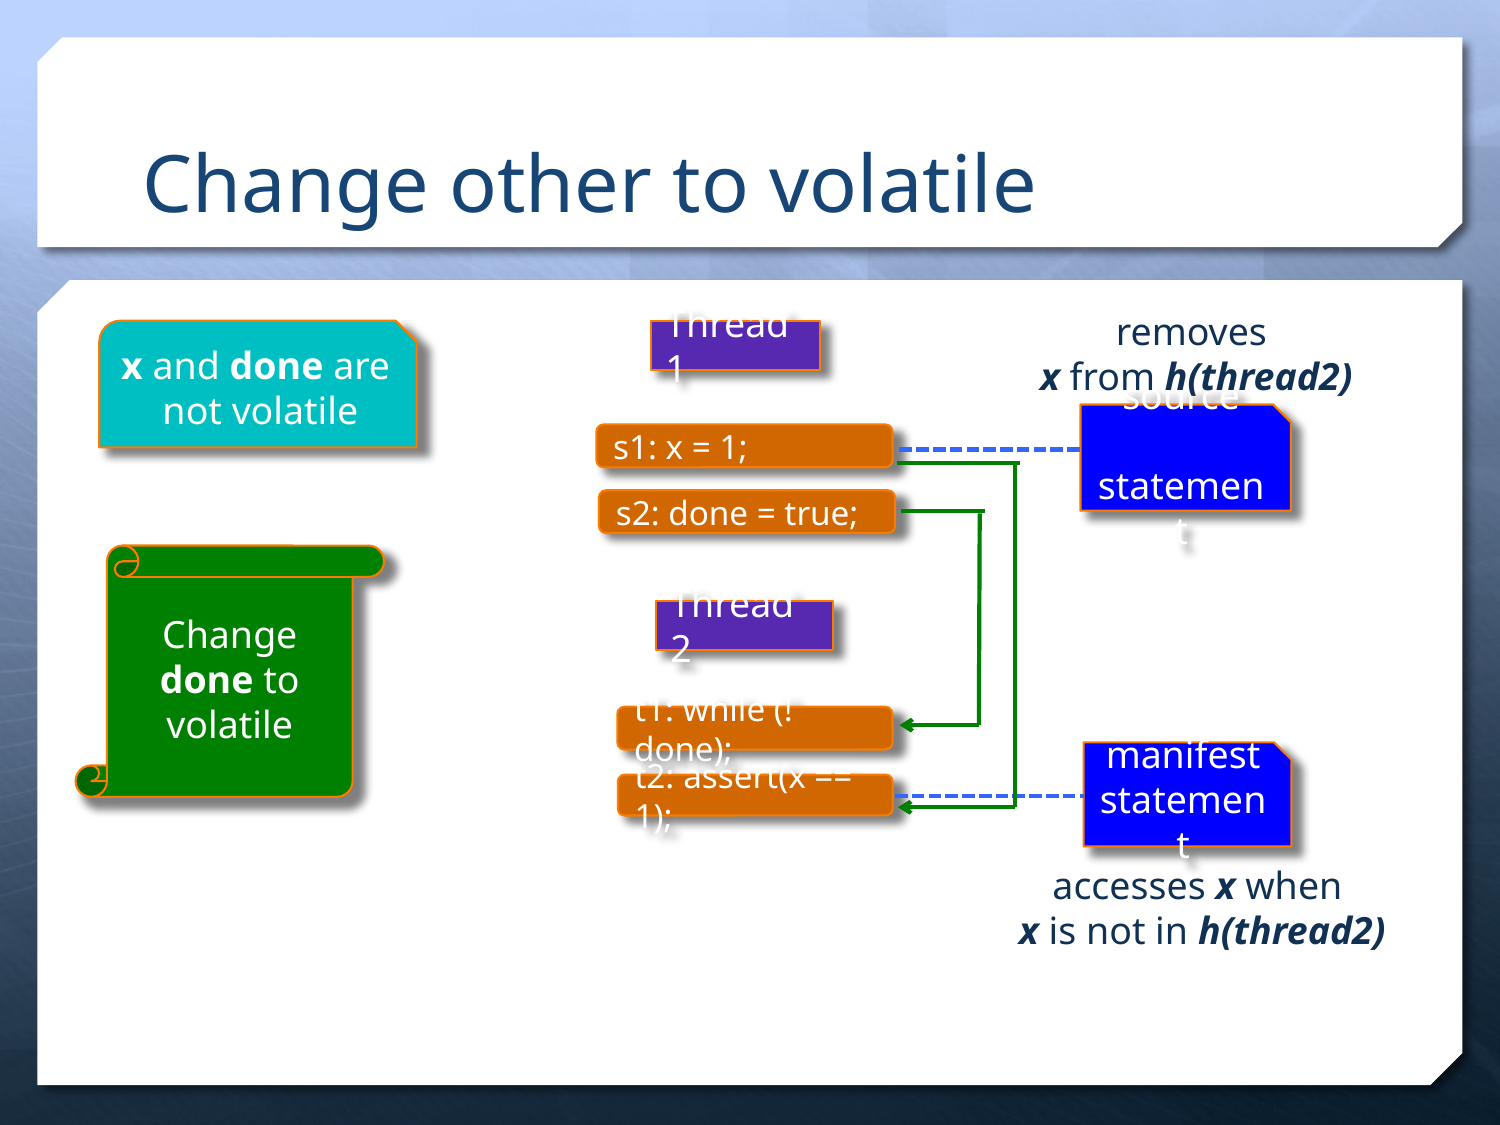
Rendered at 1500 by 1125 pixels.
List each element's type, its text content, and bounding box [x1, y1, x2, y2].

text_box source statement [1079, 406, 1292, 512]
text_box s1: x = 1; [595, 423, 894, 469]
text_box t1: while (!done); [616, 705, 894, 751]
text_box s2: done = true; [597, 489, 897, 535]
title Change other to volatile [127, 48, 1372, 236]
text_box Change done to volatile [74, 544, 386, 798]
text_box t2: assert(x == 1); [616, 773, 894, 817]
text_box manifest statement [1082, 741, 1293, 848]
text_box x and done are not volatile [98, 319, 418, 449]
text_box accesses x when x is not in h(thread2) [1004, 854, 1401, 960]
text_box Thread 1 [650, 320, 821, 371]
text_box Thread 2 [655, 600, 834, 651]
text_box removes x from h(thread2) [1025, 300, 1368, 406]
